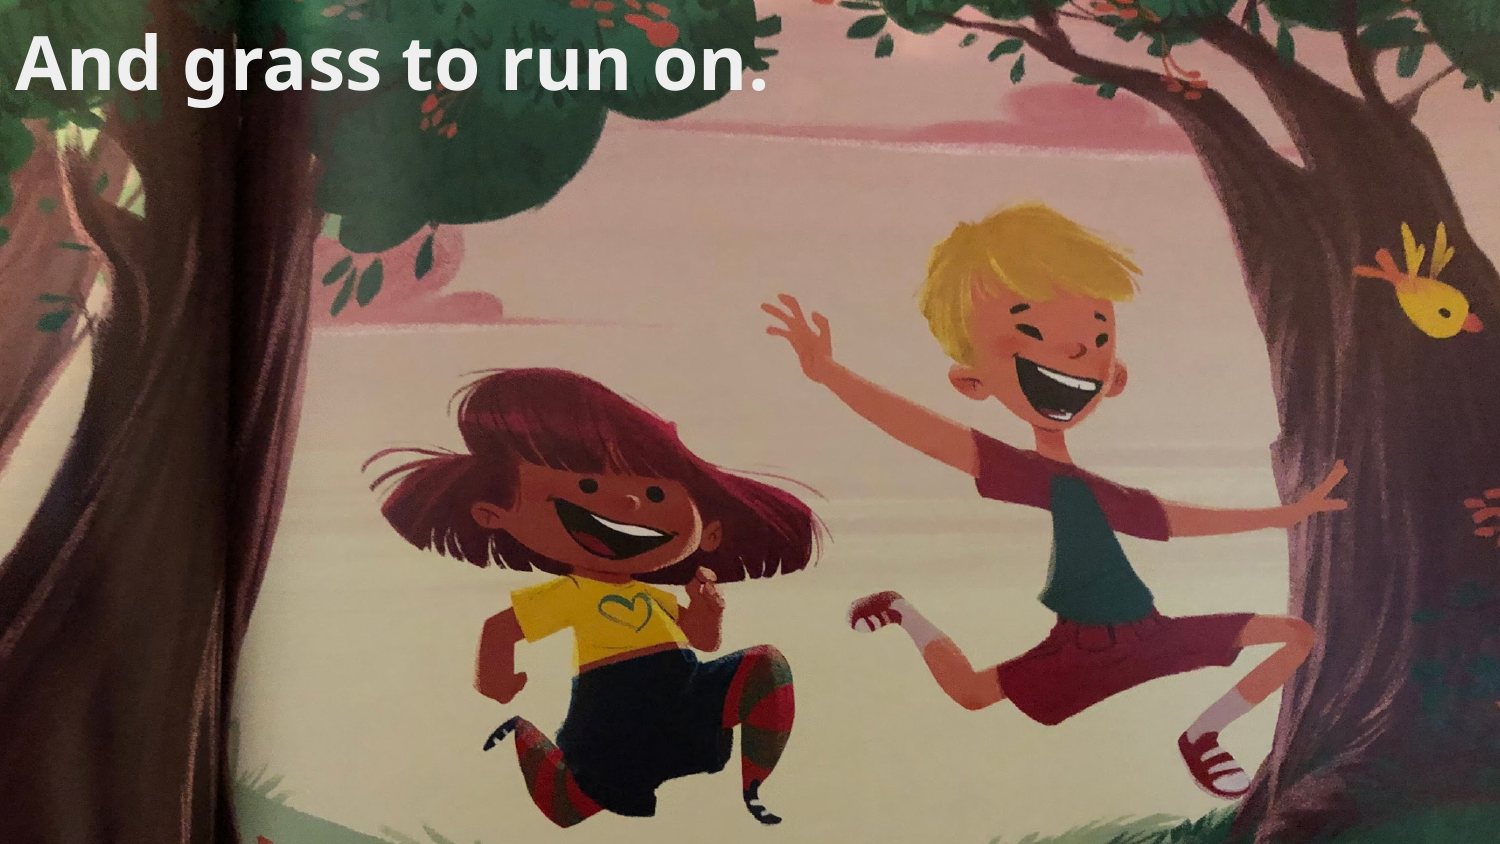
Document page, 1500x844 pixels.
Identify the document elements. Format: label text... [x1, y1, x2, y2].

picture [0, 0, 1500, 844]
text_box And grass to run on. [0, 0, 310, 279]
